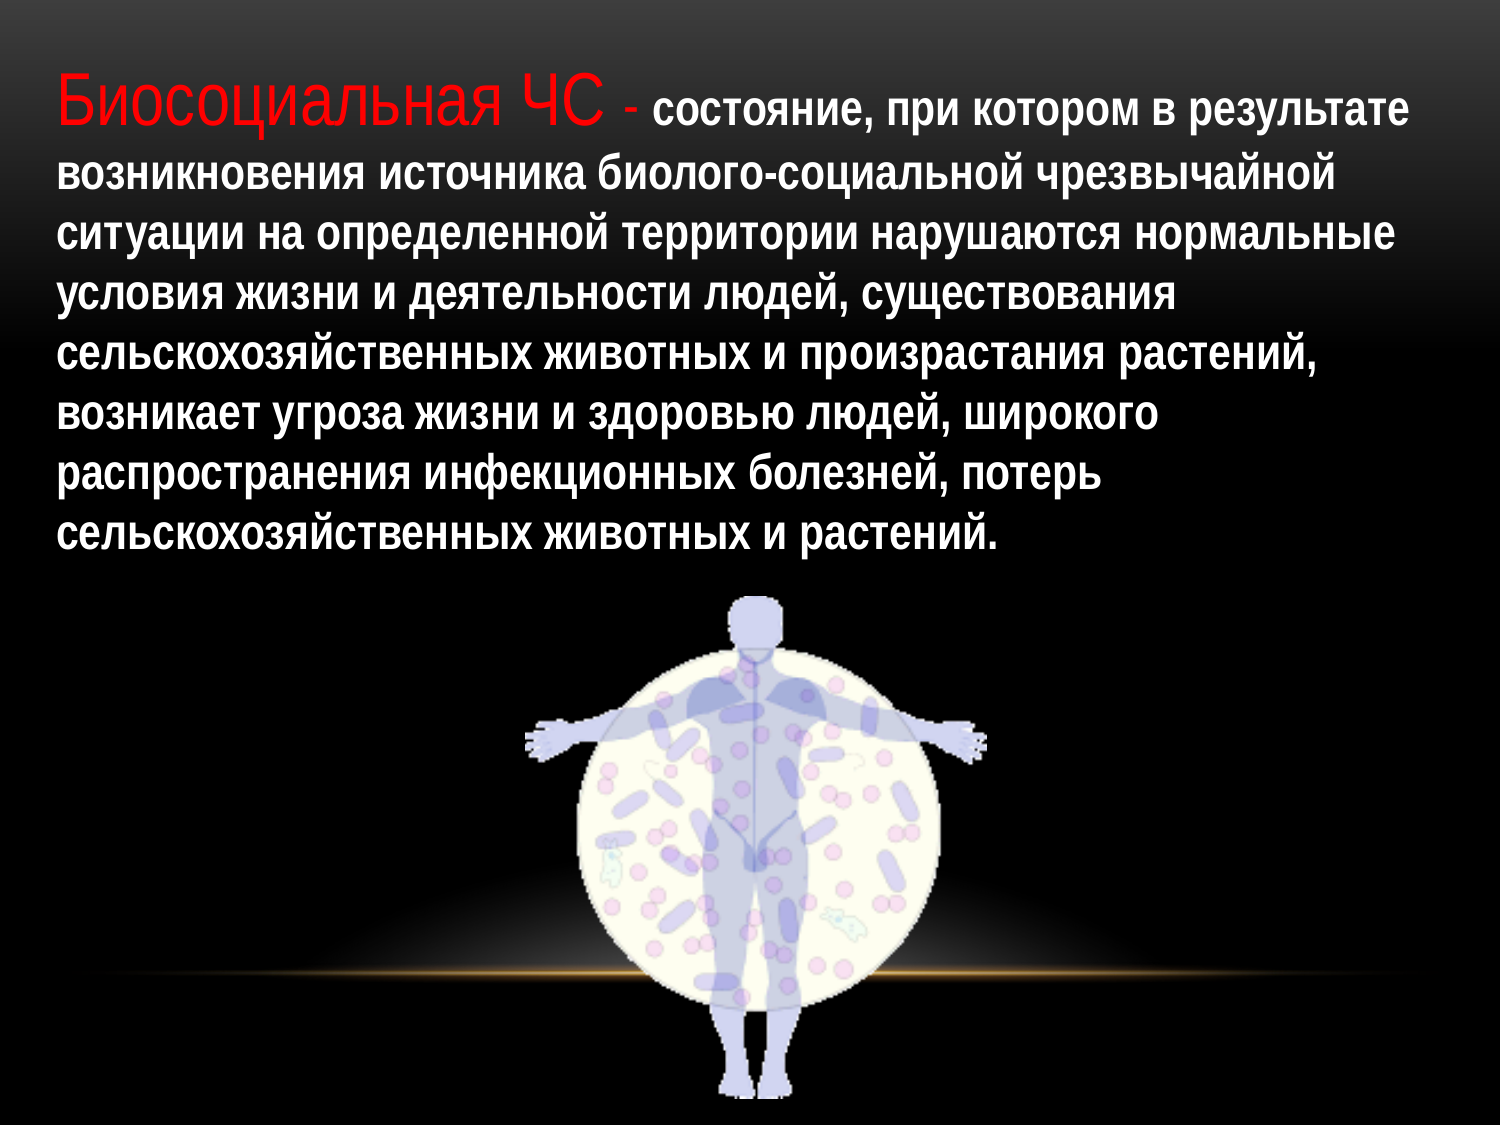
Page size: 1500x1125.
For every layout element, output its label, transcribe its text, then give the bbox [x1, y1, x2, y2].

picture [0, 0, 1500, 1125]
text_box Биосоциальная ЧС - состояние, при котором в результате возникновения источника биолого-социальной чрезвычайной ситуации на определенной территории нарушаются нормальные условия жизни и деятельности людей, существования сельскохозяйственных животных и произрастания растений, возникает угроза жизни и здоровью людей, широкого распространения инфекционных болезней, потерь сельскохозяйственных животных и растений. [41, 42, 1471, 628]
